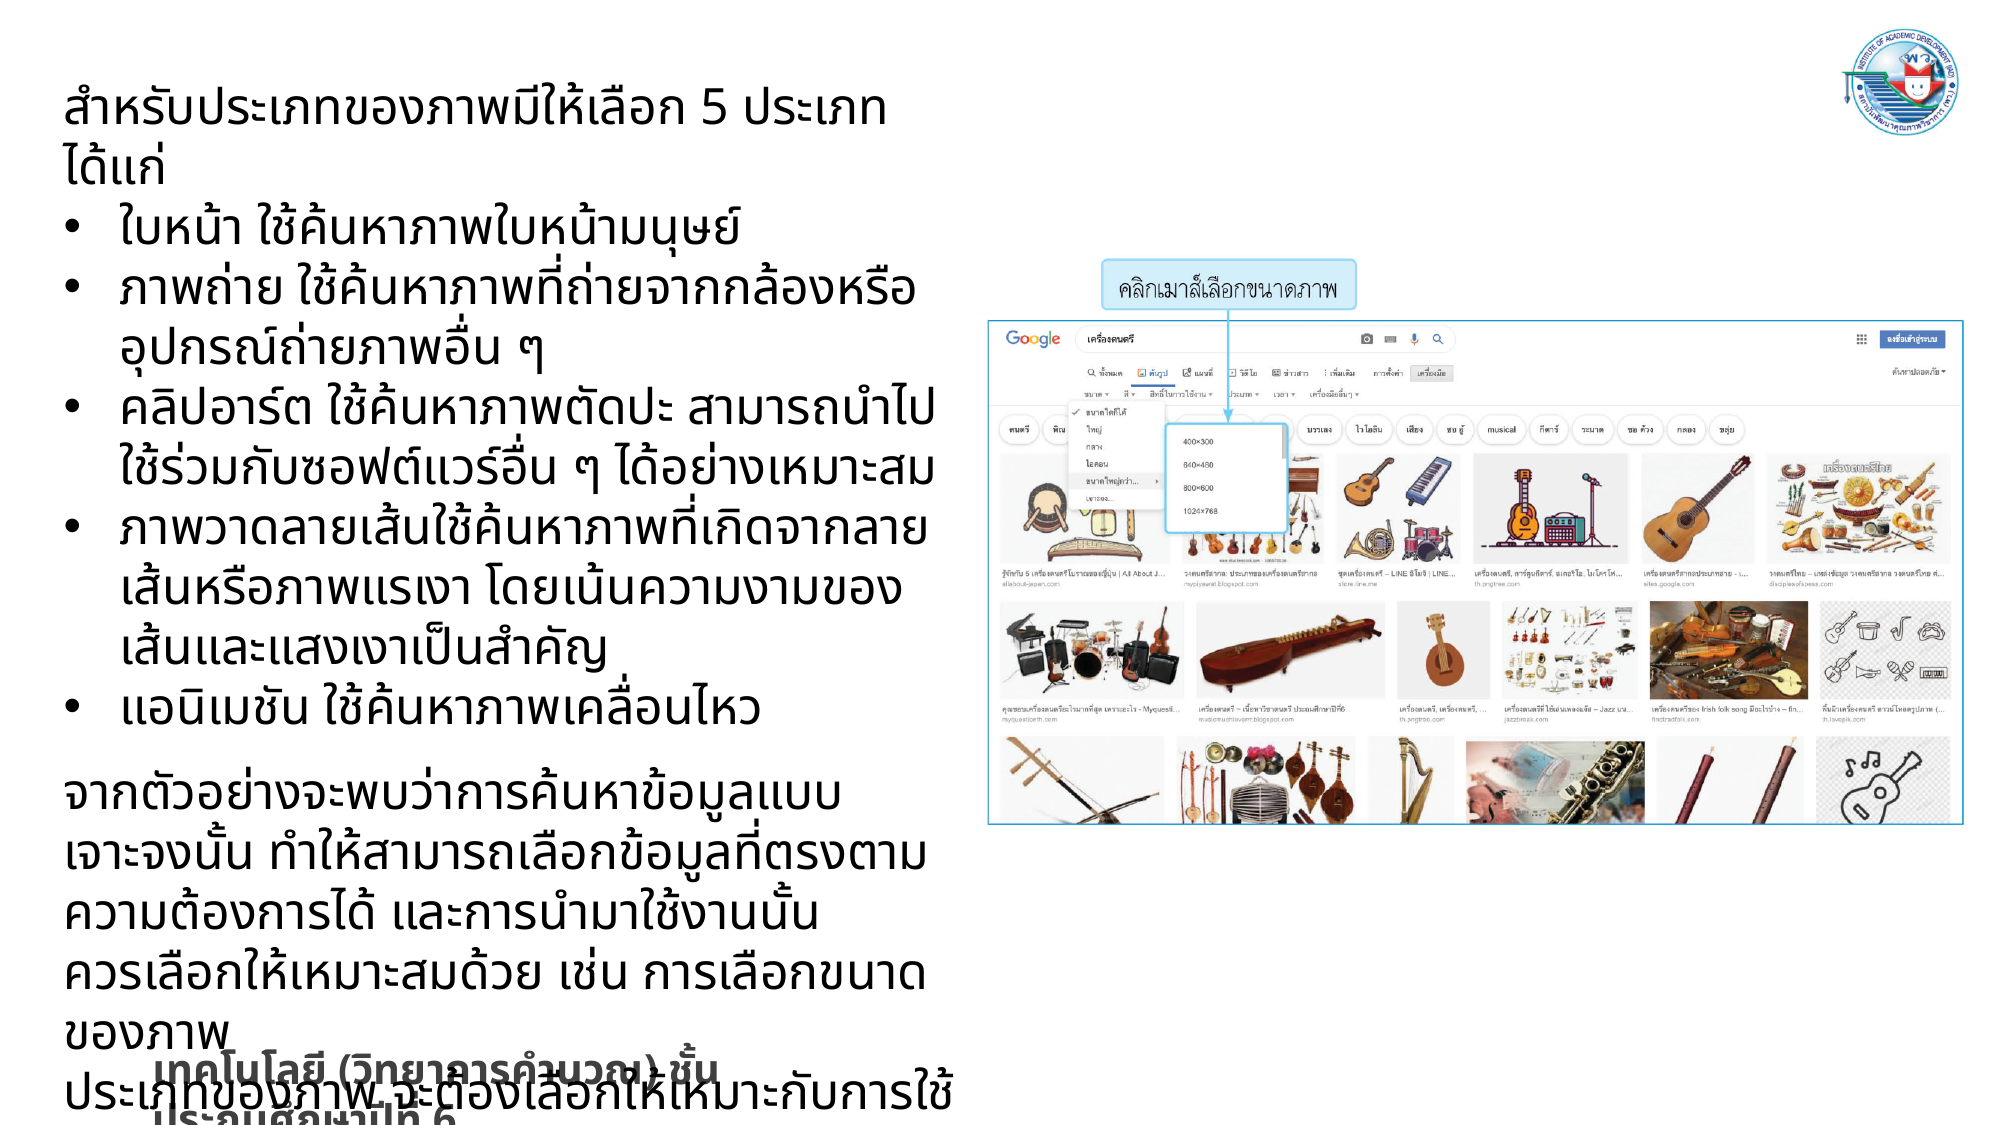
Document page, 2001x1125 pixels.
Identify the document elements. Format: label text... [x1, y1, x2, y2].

text_box สำหรับประเภทของภาพมีให้เลือก 5 ประเภท ได้แก่ ใบหน้า ใช้ค้นหาภาพใบหน้ามนุษย์ ภาพถ่าย ใช้ค้นหาภาพที่ถ่ายจากกล้องหรืออุปกรณ์ถ่ายภาพอื่น ๆ คลิปอาร์ต ใช้ค้นหาภาพตัดปะ สามารถนำไปใช้ร่วมกับซอฟต์แวร์อื่น ๆ ได้อย่างเหมาะสม ภาพวาดลายเส้นใช้ค้นหาภาพที่เกิดจากลายเส้นหรือภาพแรเงา โดยเน้นความงามของเส้นและแสงเงาเป็นสำคัญ แอนิเมชัน ใช้ค้นหาภาพเคลื่อนไหว จากตัวอย่างจะพบว่าการค้นหาข้อมูลแบบเจาะจงนั้น ทำให้สามารถเลือกข้อมูลที่ตรงตามความต้องการได้ และการนำมาใช้งานนั้น ควรเลือกให้เหมาะสมด้วย เช่น การเลือกขนาดของภาพ ประเภทของภาพ จะต้องเลือกให้เหมาะกับการใช้งาน ถ้าเปิดดูภาพ บนคอมพิวเตอร์อาจเลือกภาพขนาดใหญ่ ถ้านำไปใช้ร่วมกับซอฟต์แวร์อื่น ๆ จะต้องเลือกขนาดให้เหมาะสม ขนาดของภาพที่ใหญ่จะทำให้ไฟล์ข้อมูลมีขนาดใหญ่ตามไปด้วย [48, 67, 983, 1125]
picture [1840, 27, 1960, 137]
picture [982, 253, 1970, 831]
